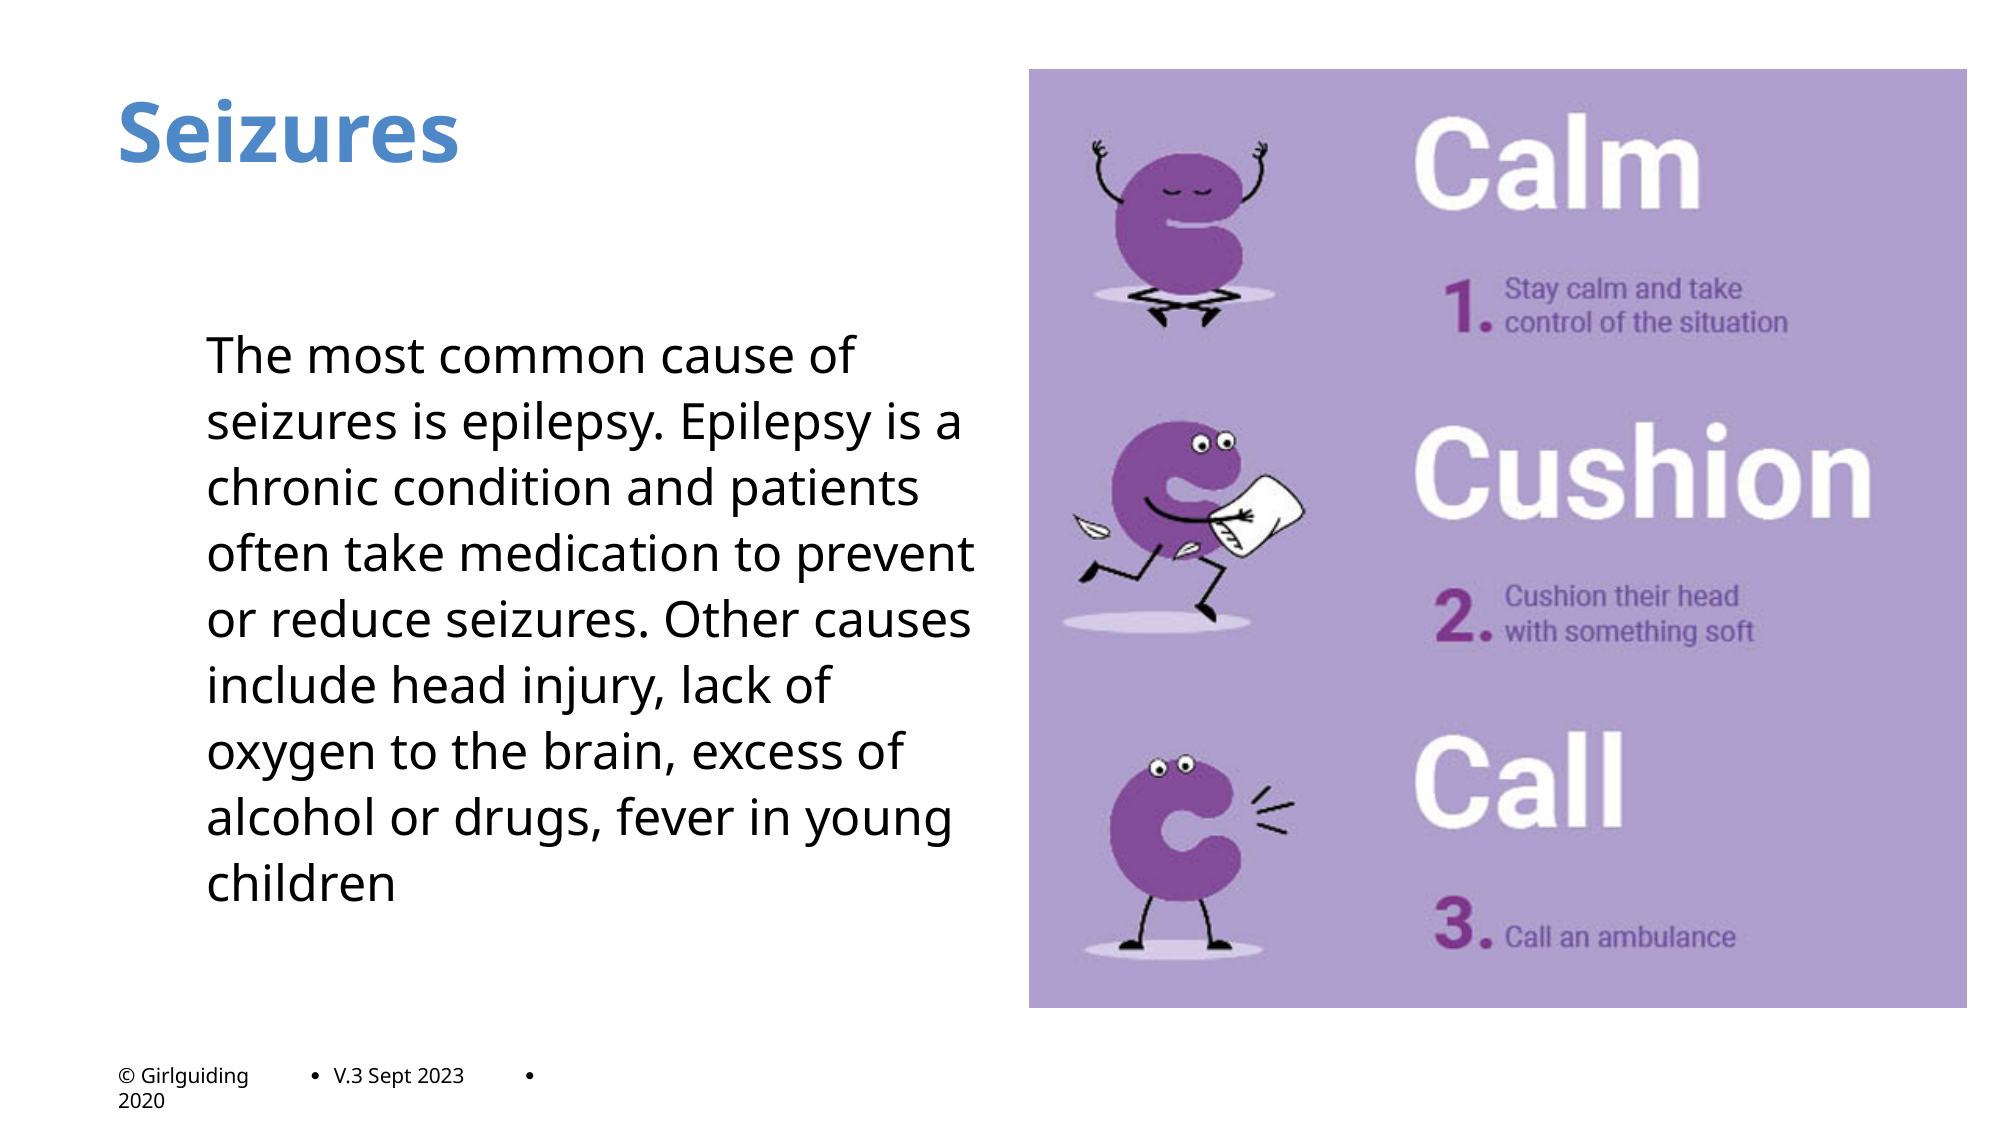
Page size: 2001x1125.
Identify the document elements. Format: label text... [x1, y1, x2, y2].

picture [1029, 69, 1967, 1008]
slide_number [333, 1062, 514, 1105]
list The most common cause of seizures is epilepsy. Epilepsy is a chronic condition and patients often take medication to prevent or reduce seizures. Other causes include head injury, lack of oxygen to the brain, excess of alcohol or drugs, fever in young children [206, 317, 999, 1012]
title Seizures [117, 90, 1029, 318]
